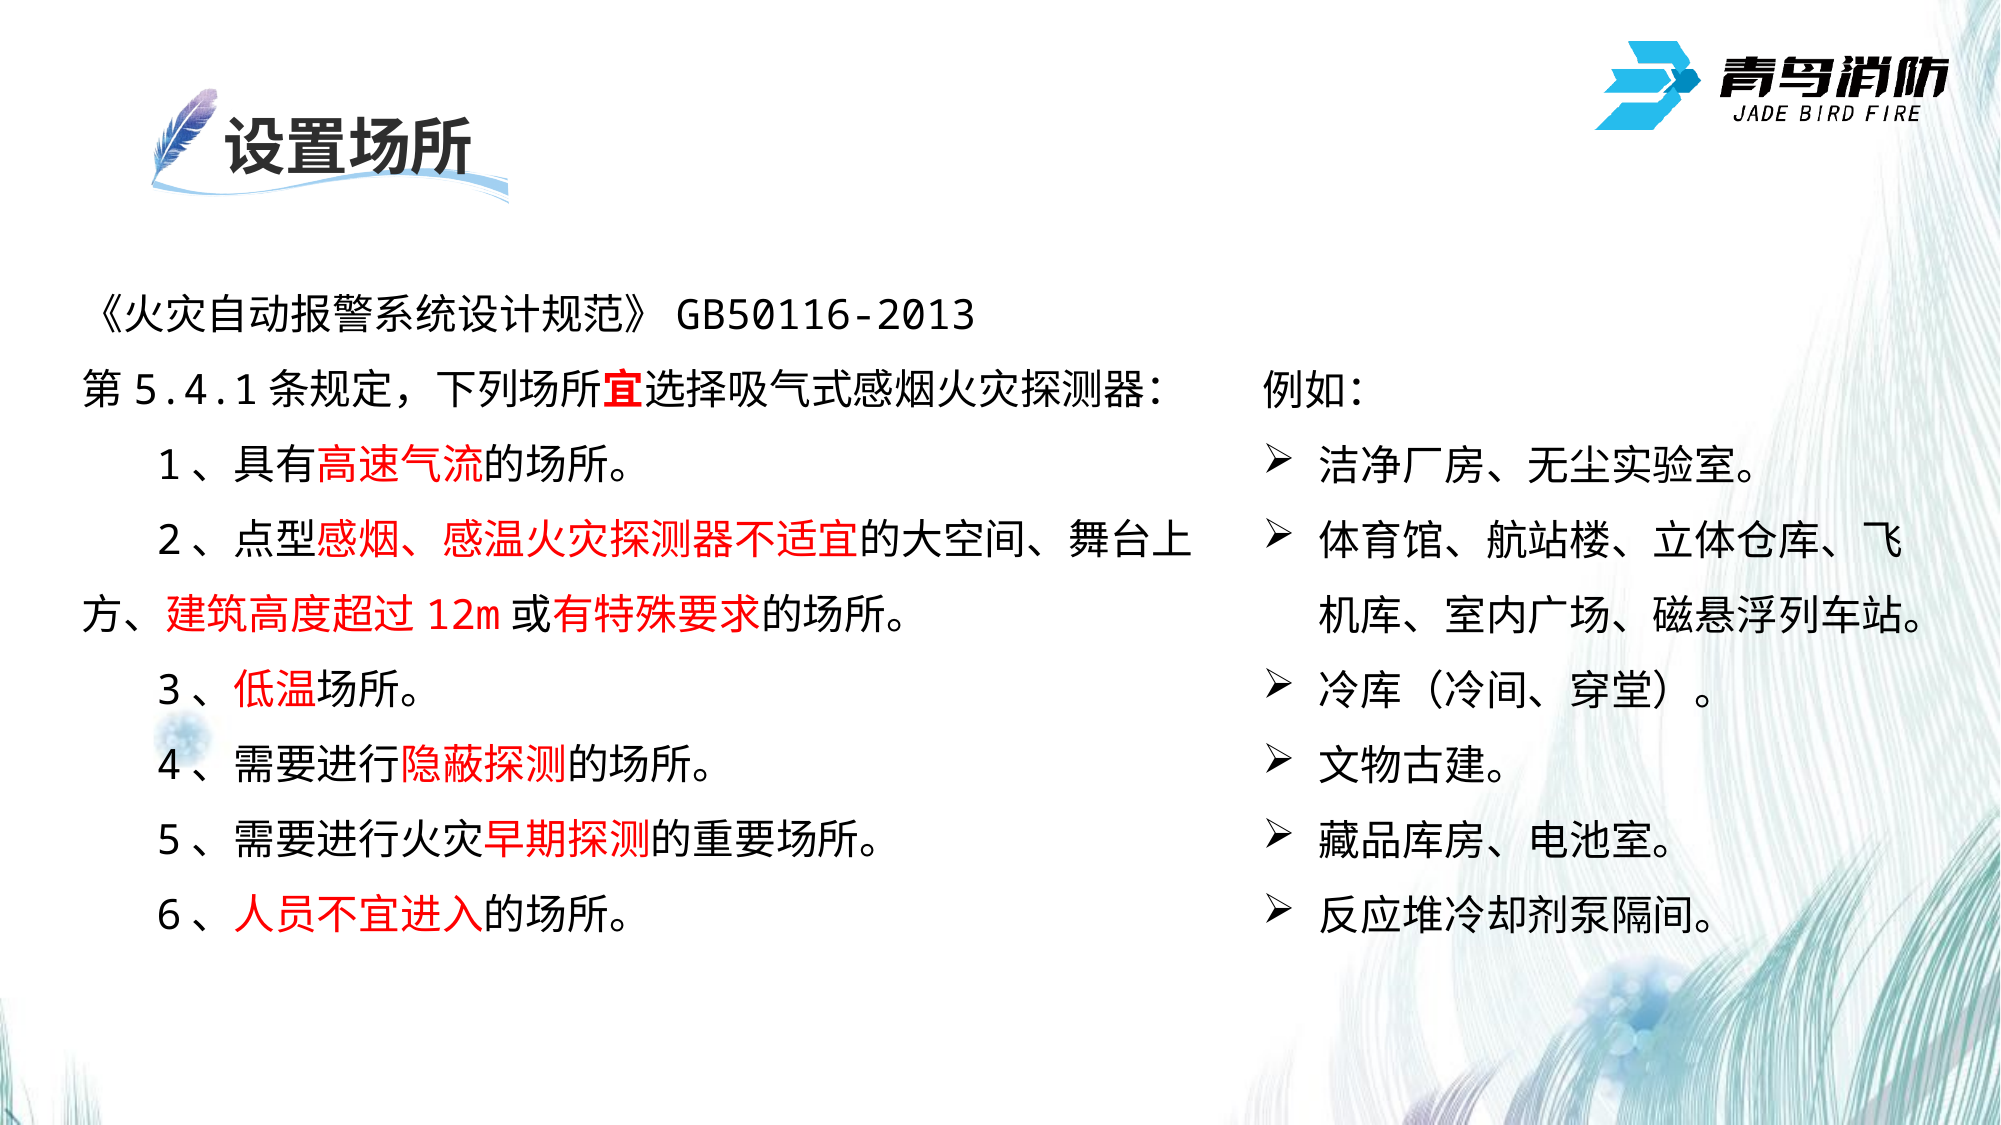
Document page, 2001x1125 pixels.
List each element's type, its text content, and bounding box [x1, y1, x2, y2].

picture [0, 0, 2001, 1125]
text_box 例如： 洁净厂房、无尘实验室。 体育馆、航站楼、立体仓库、飞机库、室内广场、磁悬浮列车站。 冷库（冷间、穿堂）。 文物古建。 藏品库房、电池室。 反应堆冷却剂泵隔间。 [1247, 331, 1928, 946]
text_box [152, 73, 682, 214]
text_box 《火灾自动报警系统设计规范》GB50116-2013 第5.4.1条规定，下列场所宜选择吸气式感烟火灾探测器： 1、具有高速气流的场所。 2、点型感烟、感温火灾探测器不适宜的大空间、舞台上方、建筑高度超过12m或有特殊要求的场所。 3、低温场所。 4、需要进行隐蔽探测的场所。 5、需要进行火灾早期探测的重要场所。 6、人员不宜进入的场所。 [66, 255, 1248, 946]
